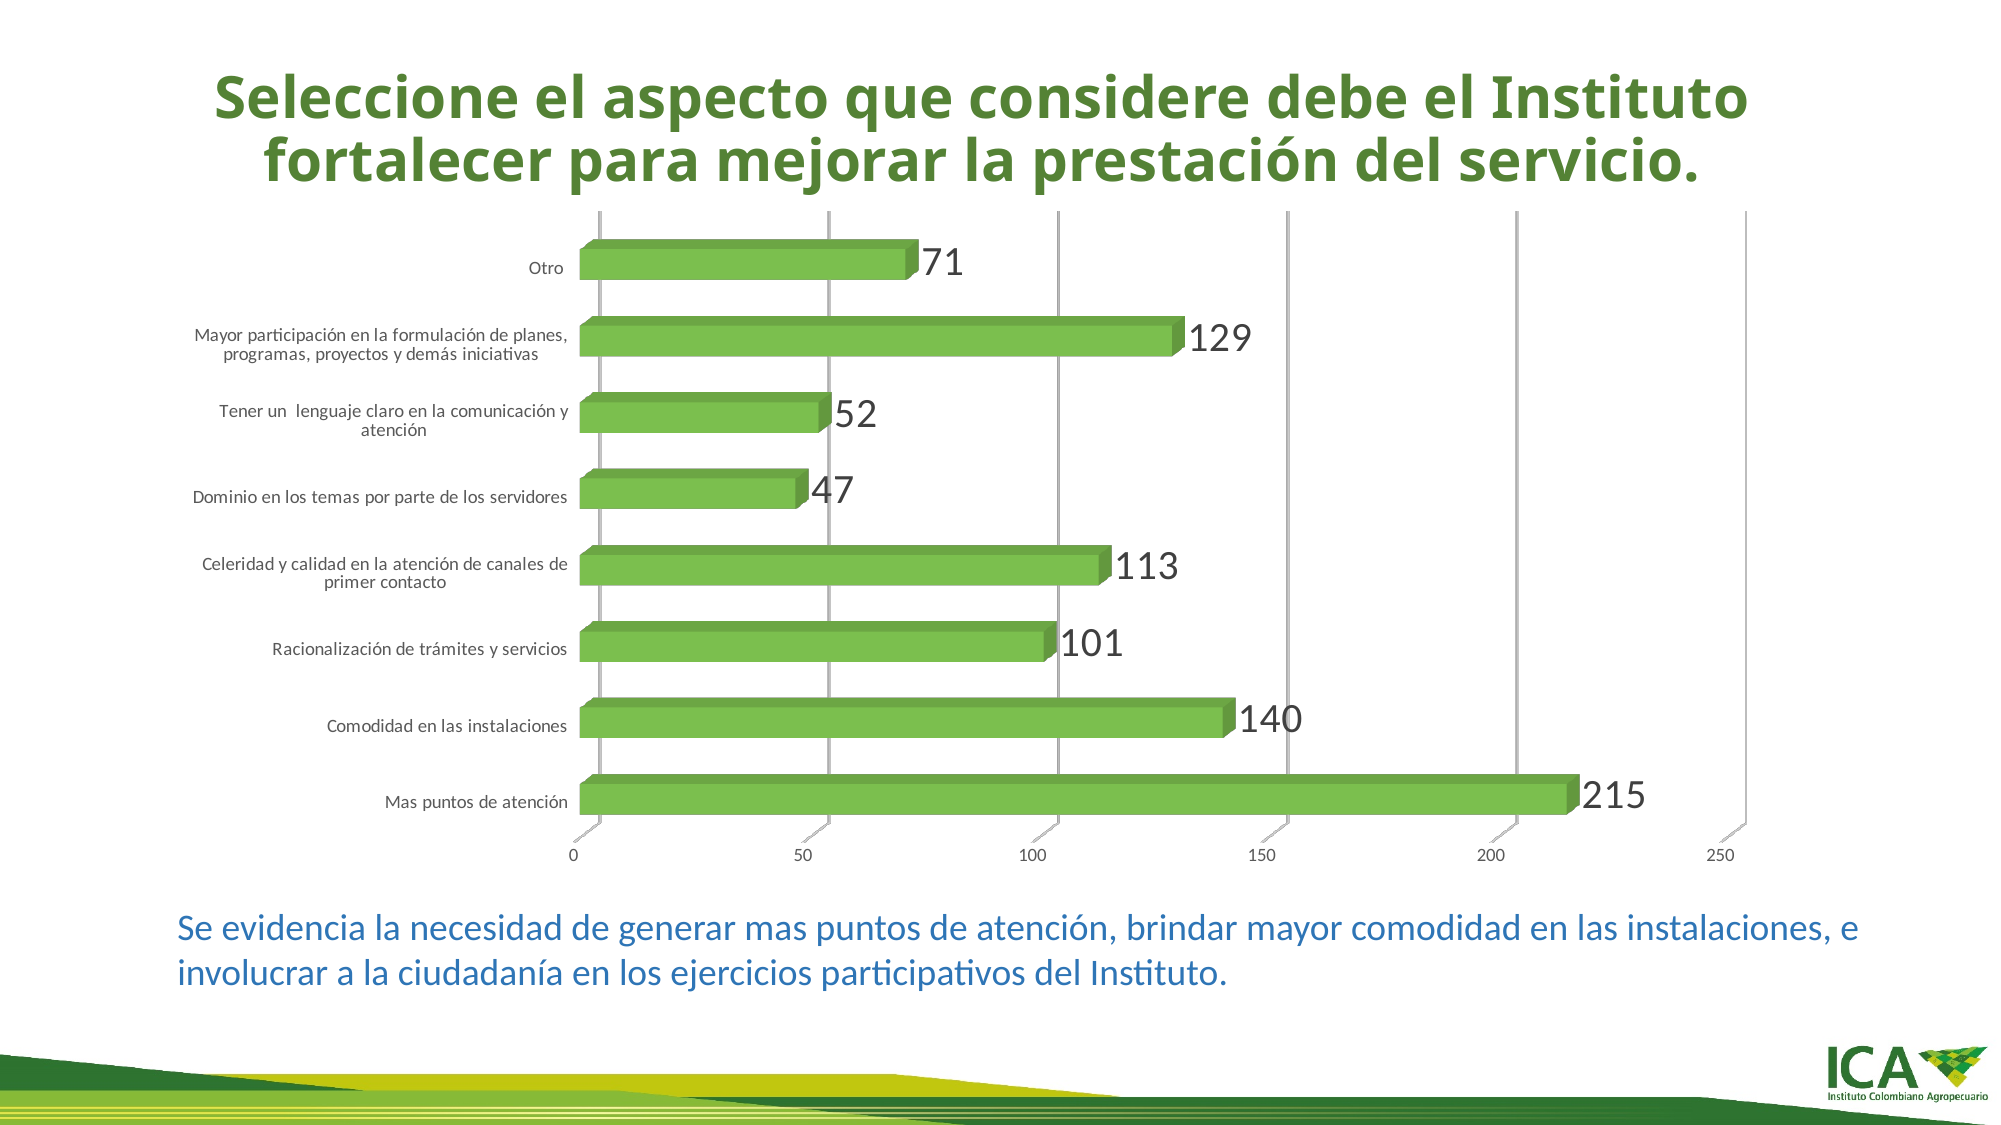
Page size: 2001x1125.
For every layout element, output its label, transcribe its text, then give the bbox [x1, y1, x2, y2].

title Seleccione el aspecto que considere debe el Instituto fortalecer para mejorar la prestación del servicio. [101, 63, 1863, 199]
text_box Se evidencia la necesidad de generar mas puntos de atención, brindar mayor comodidad en las instalaciones, e involucrar a la ciudadanía en los ejercicios participativos del Instituto. [162, 895, 1918, 1001]
chart [162, 198, 1802, 881]
picture [0, 0, 2000, 1125]
